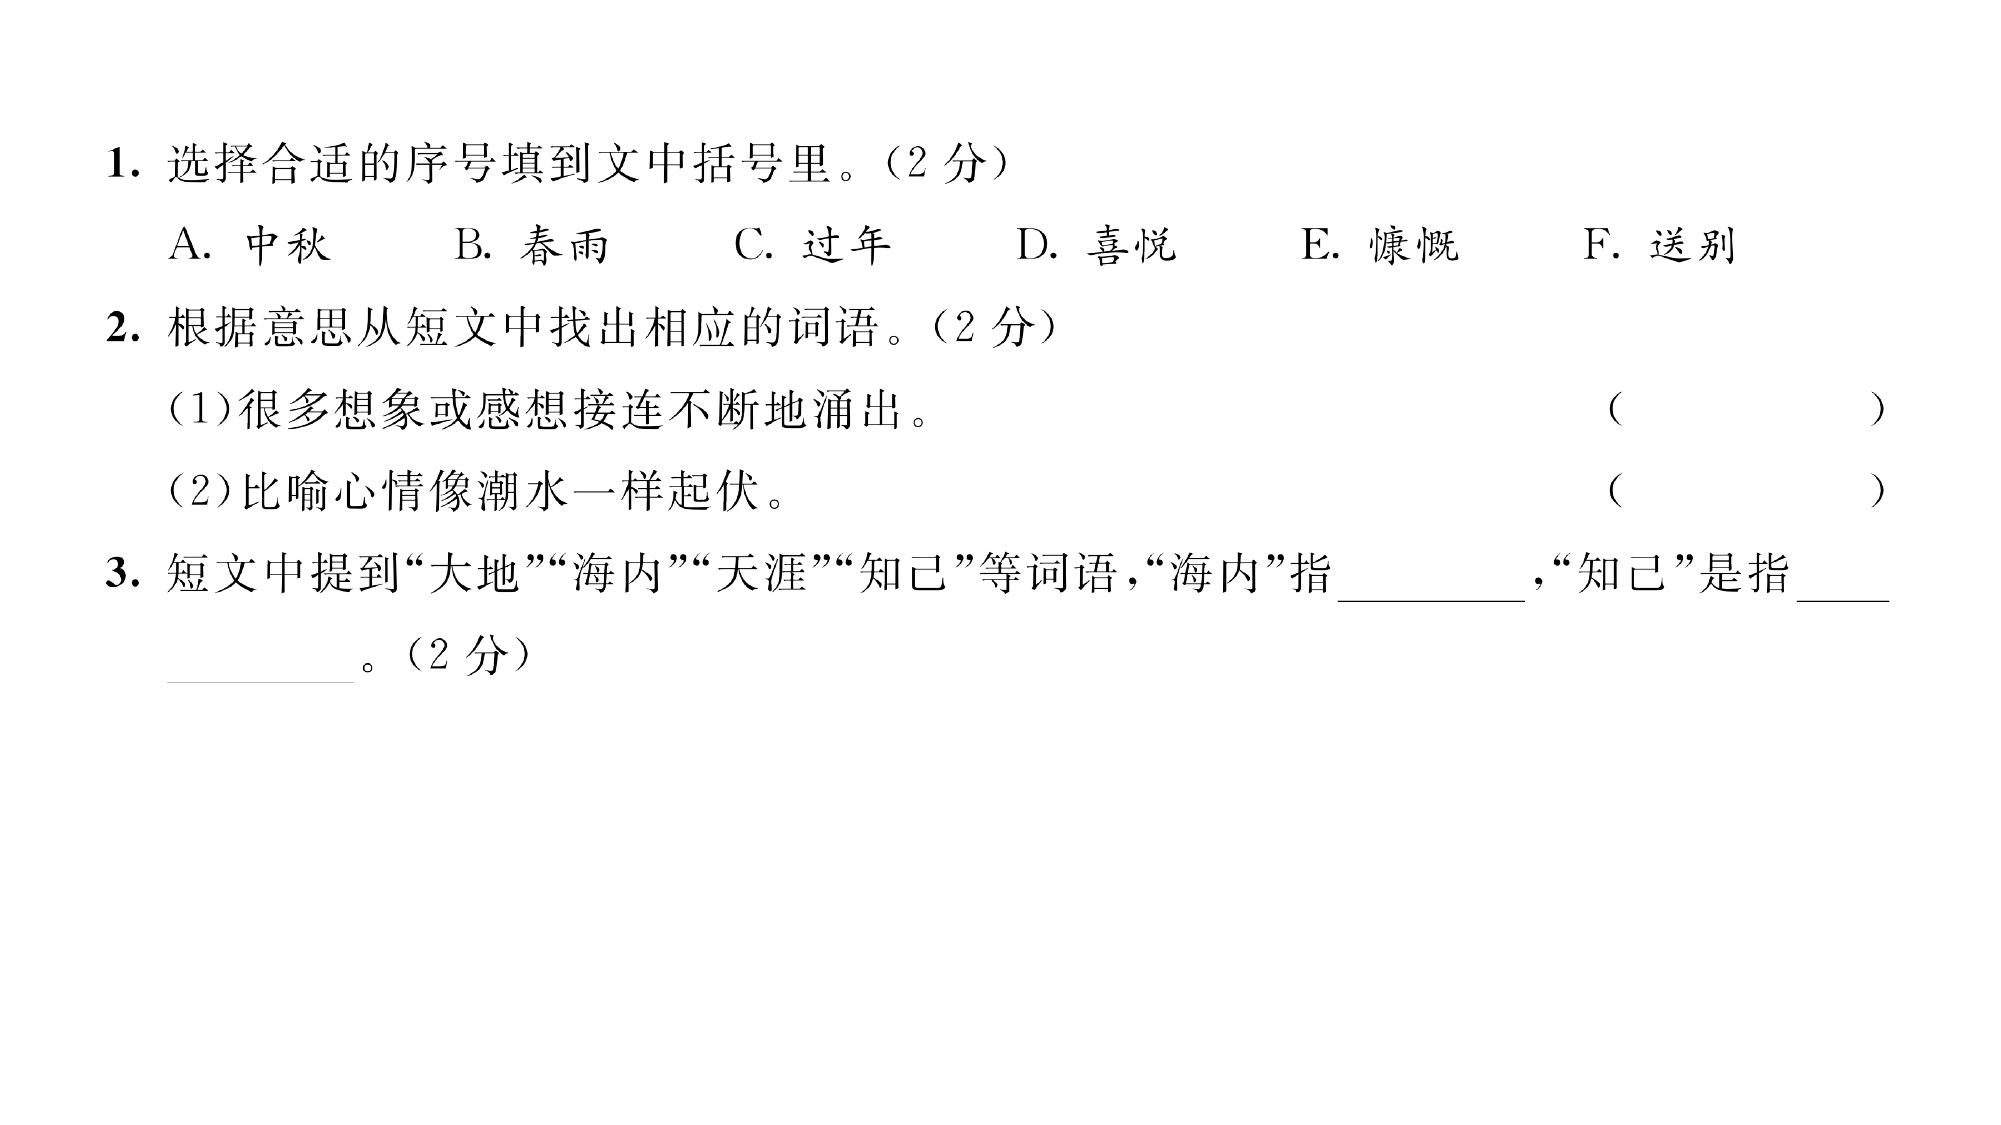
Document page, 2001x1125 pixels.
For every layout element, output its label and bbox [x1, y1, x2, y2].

picture [102, 125, 1992, 693]
